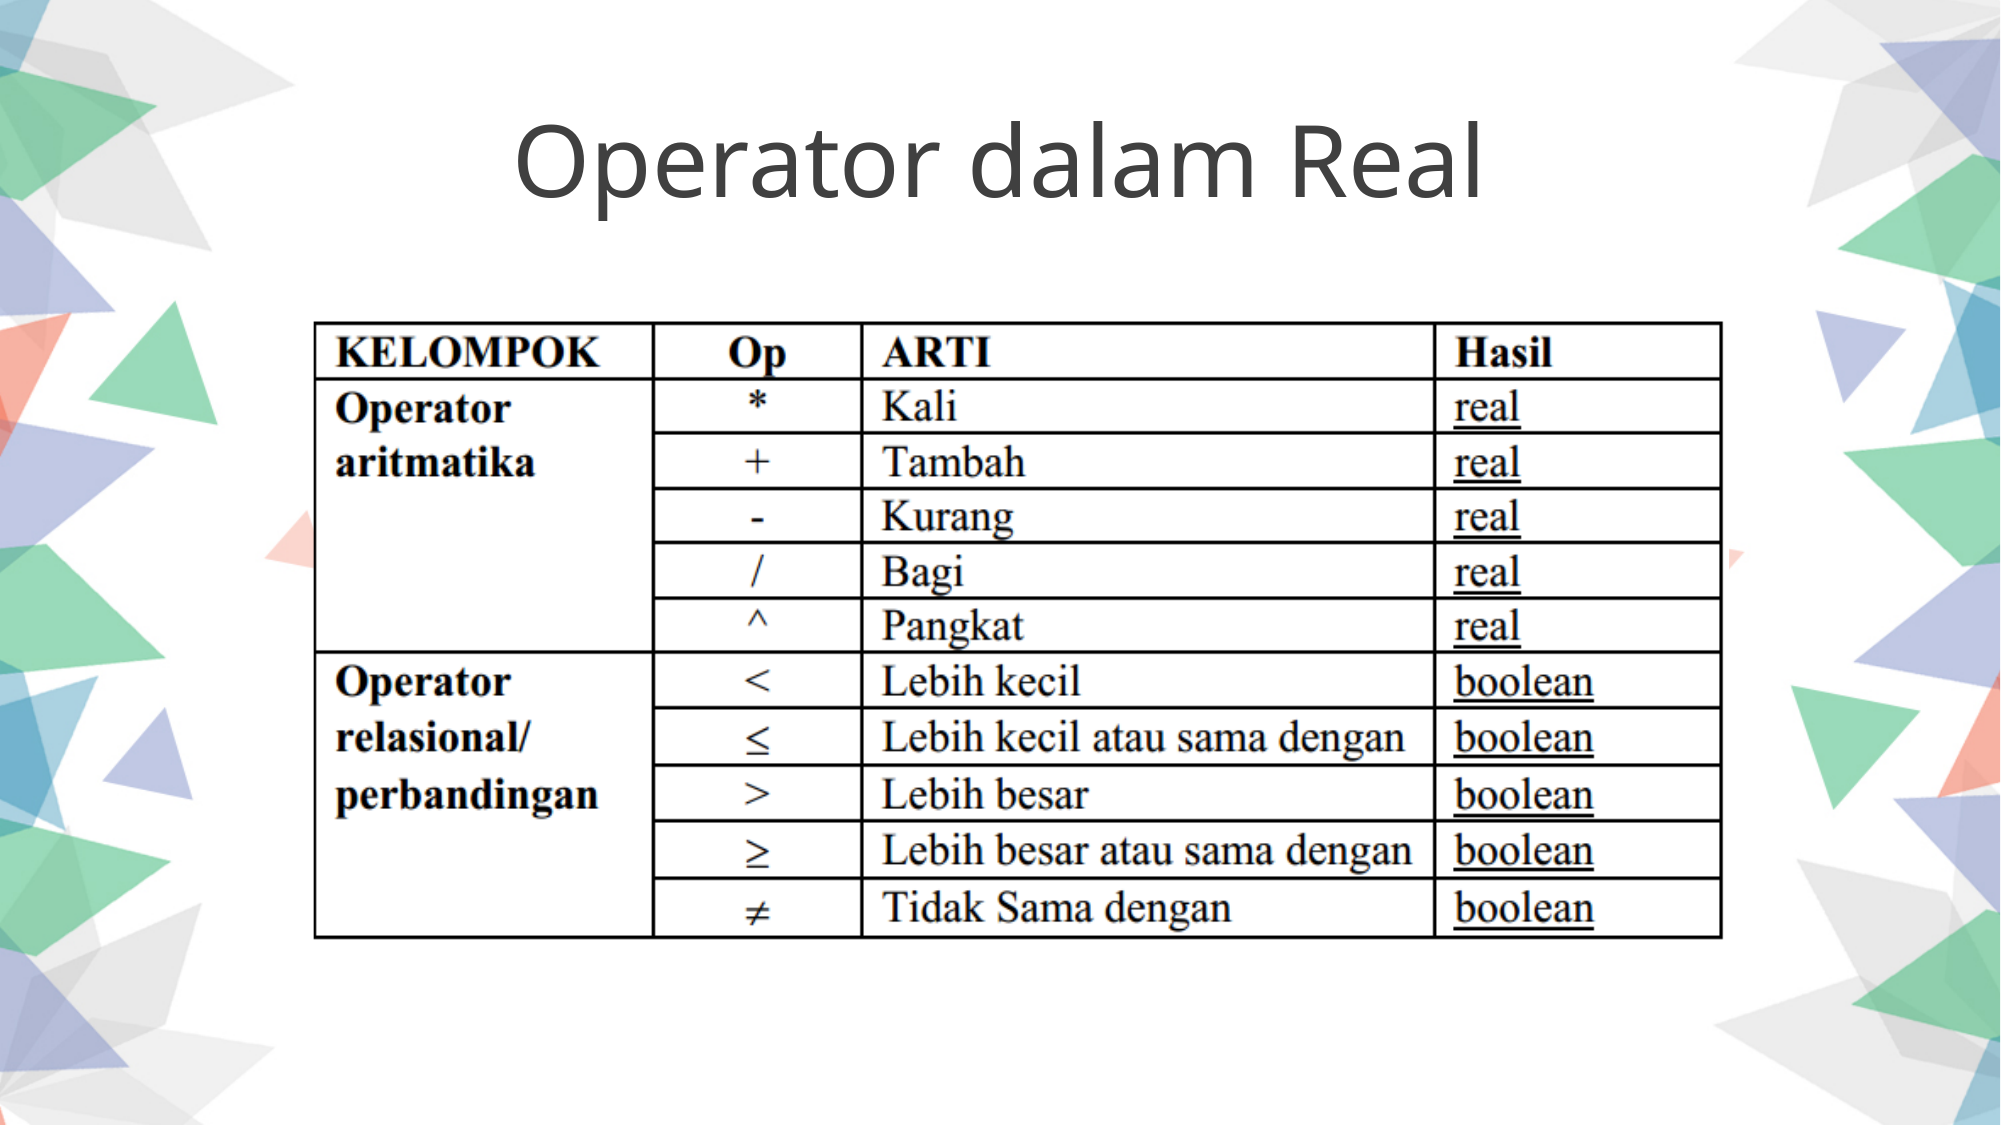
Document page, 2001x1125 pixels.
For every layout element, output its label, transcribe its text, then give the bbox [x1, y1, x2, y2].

picture [0, 0, 2001, 1125]
list Operator dalam Real [0, 101, 2000, 228]
